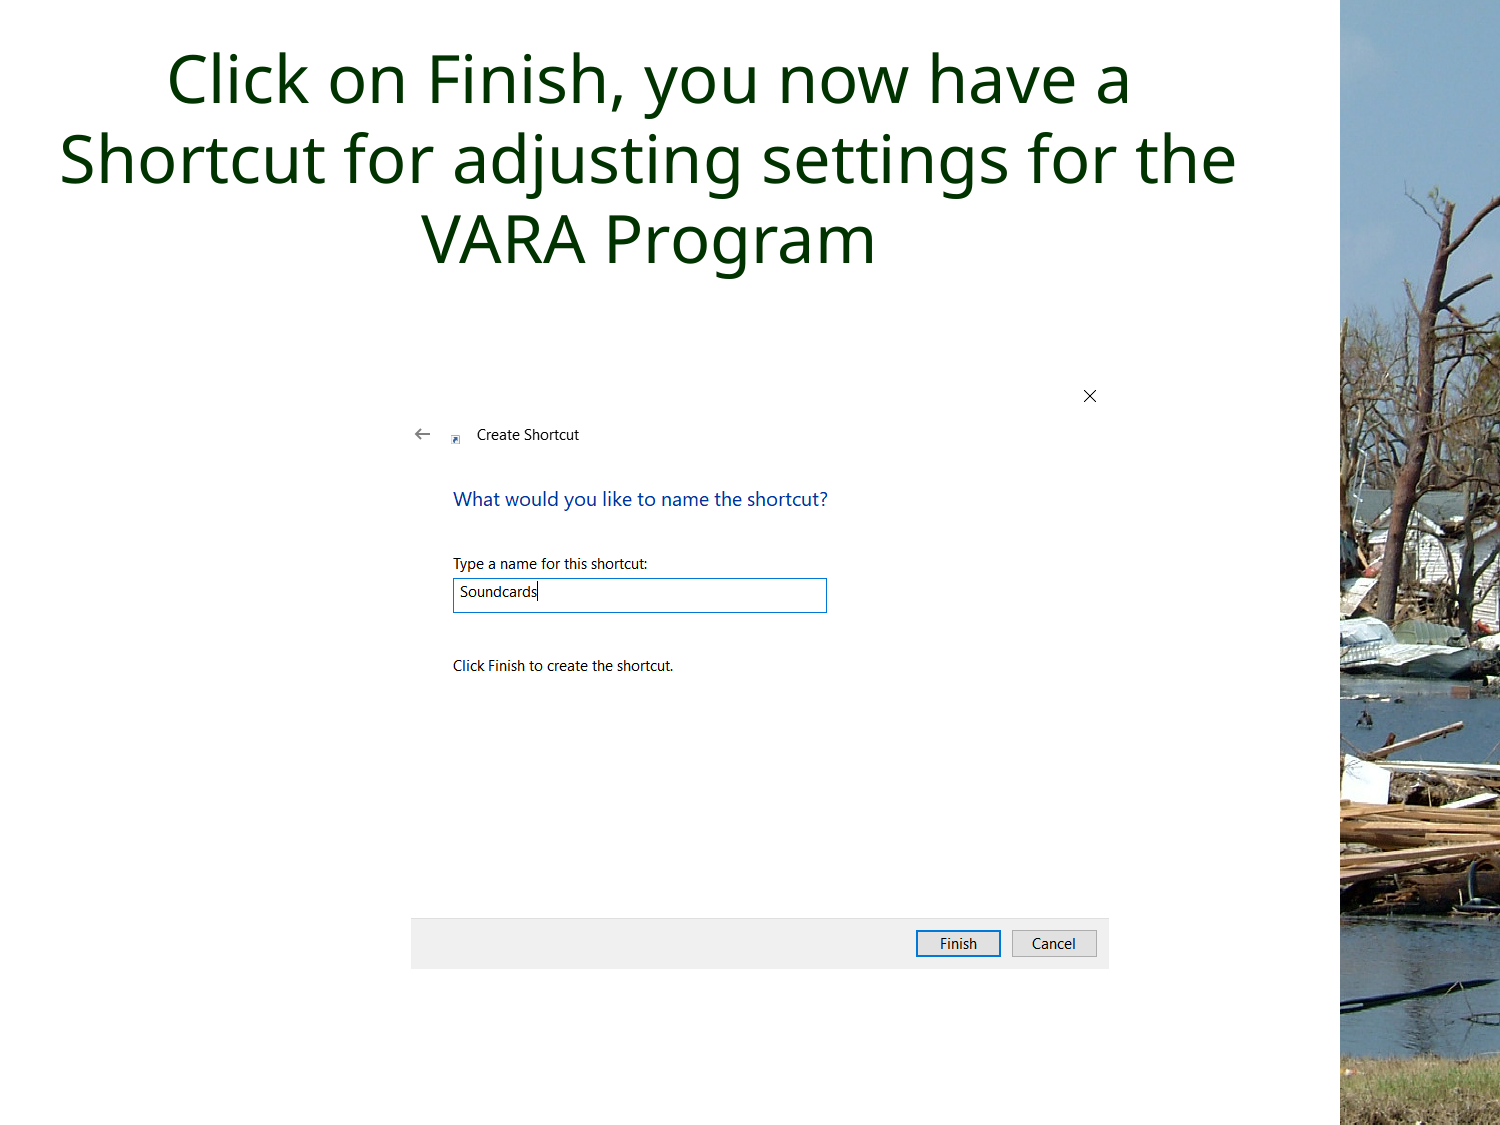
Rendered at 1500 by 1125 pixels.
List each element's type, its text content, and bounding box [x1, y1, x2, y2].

title Click on Finish, you now have a Shortcut for adjusting settings for the VARA Program [37, 26, 1263, 285]
picture [1340, 0, 1500, 1125]
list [411, 383, 1109, 970]
